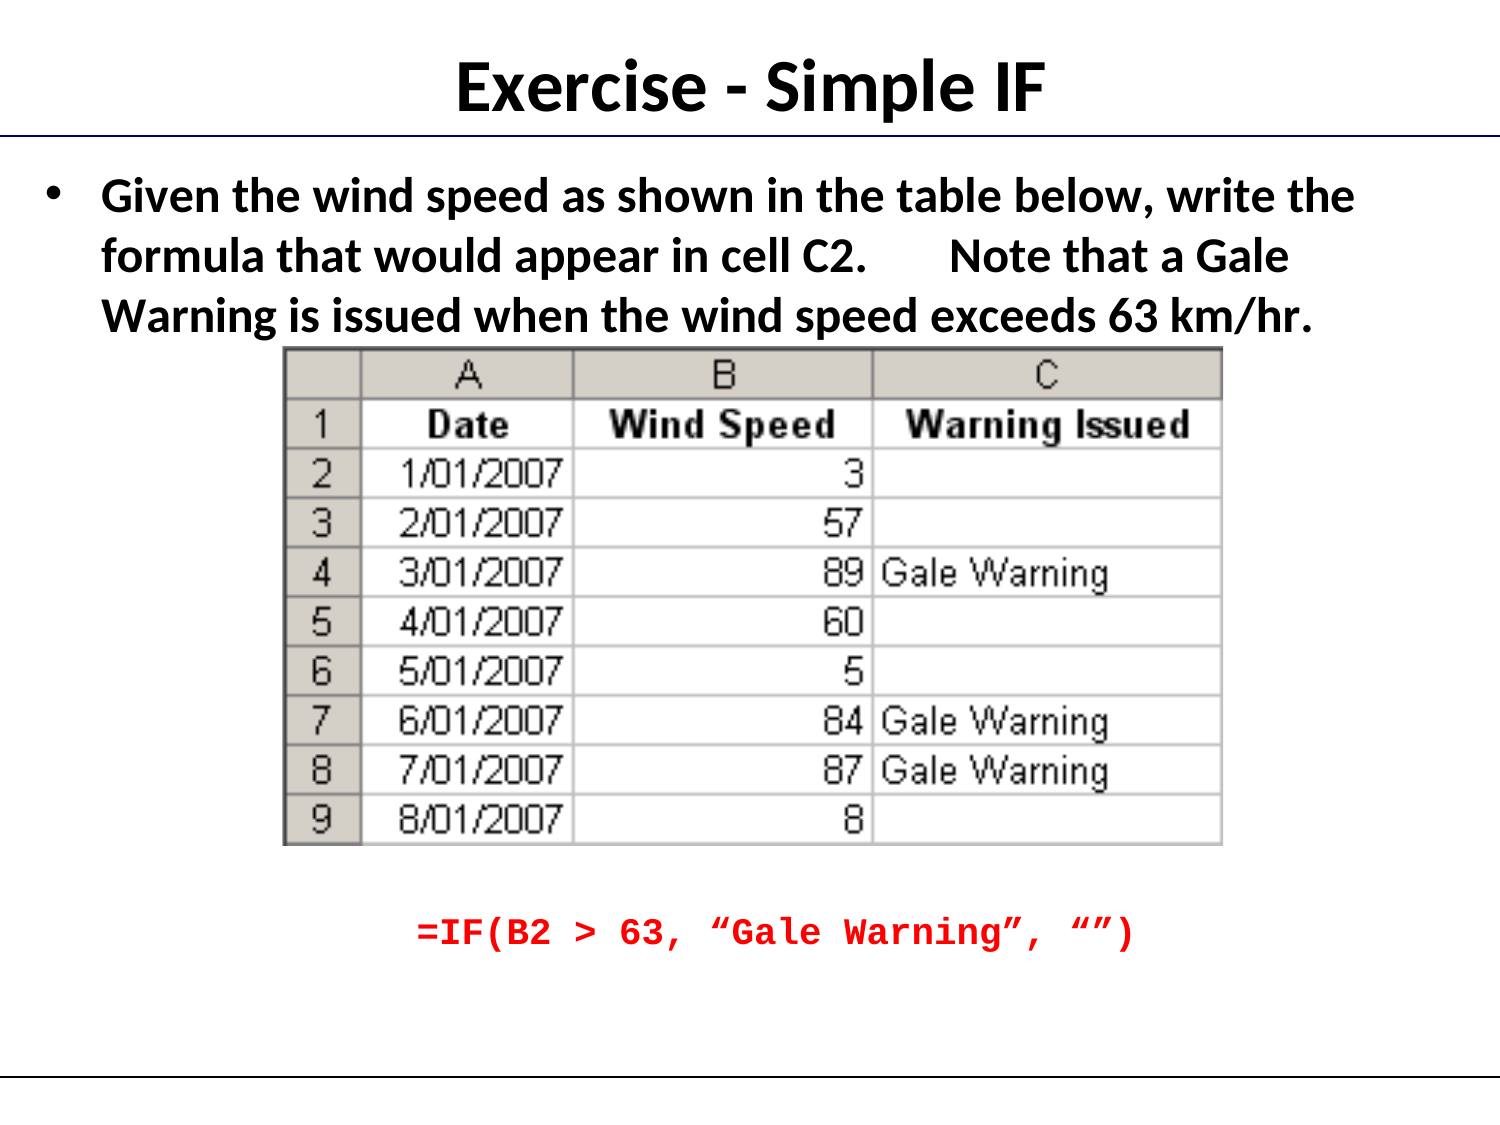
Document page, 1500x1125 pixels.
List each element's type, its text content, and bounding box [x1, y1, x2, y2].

text_box Given the wind speed as shown in the table below, write the formula that would appear in cell C2. Note that a Gale Warning is issued when the wind speed exceeds 63 km/hr. [42, 162, 1420, 343]
text_box =IF(B2 > 63, “Gale Warning”, “”) [401, 899, 1152, 960]
text_box [282, 346, 1224, 846]
title Exercise - Simple IF [302, 36, 1198, 162]
